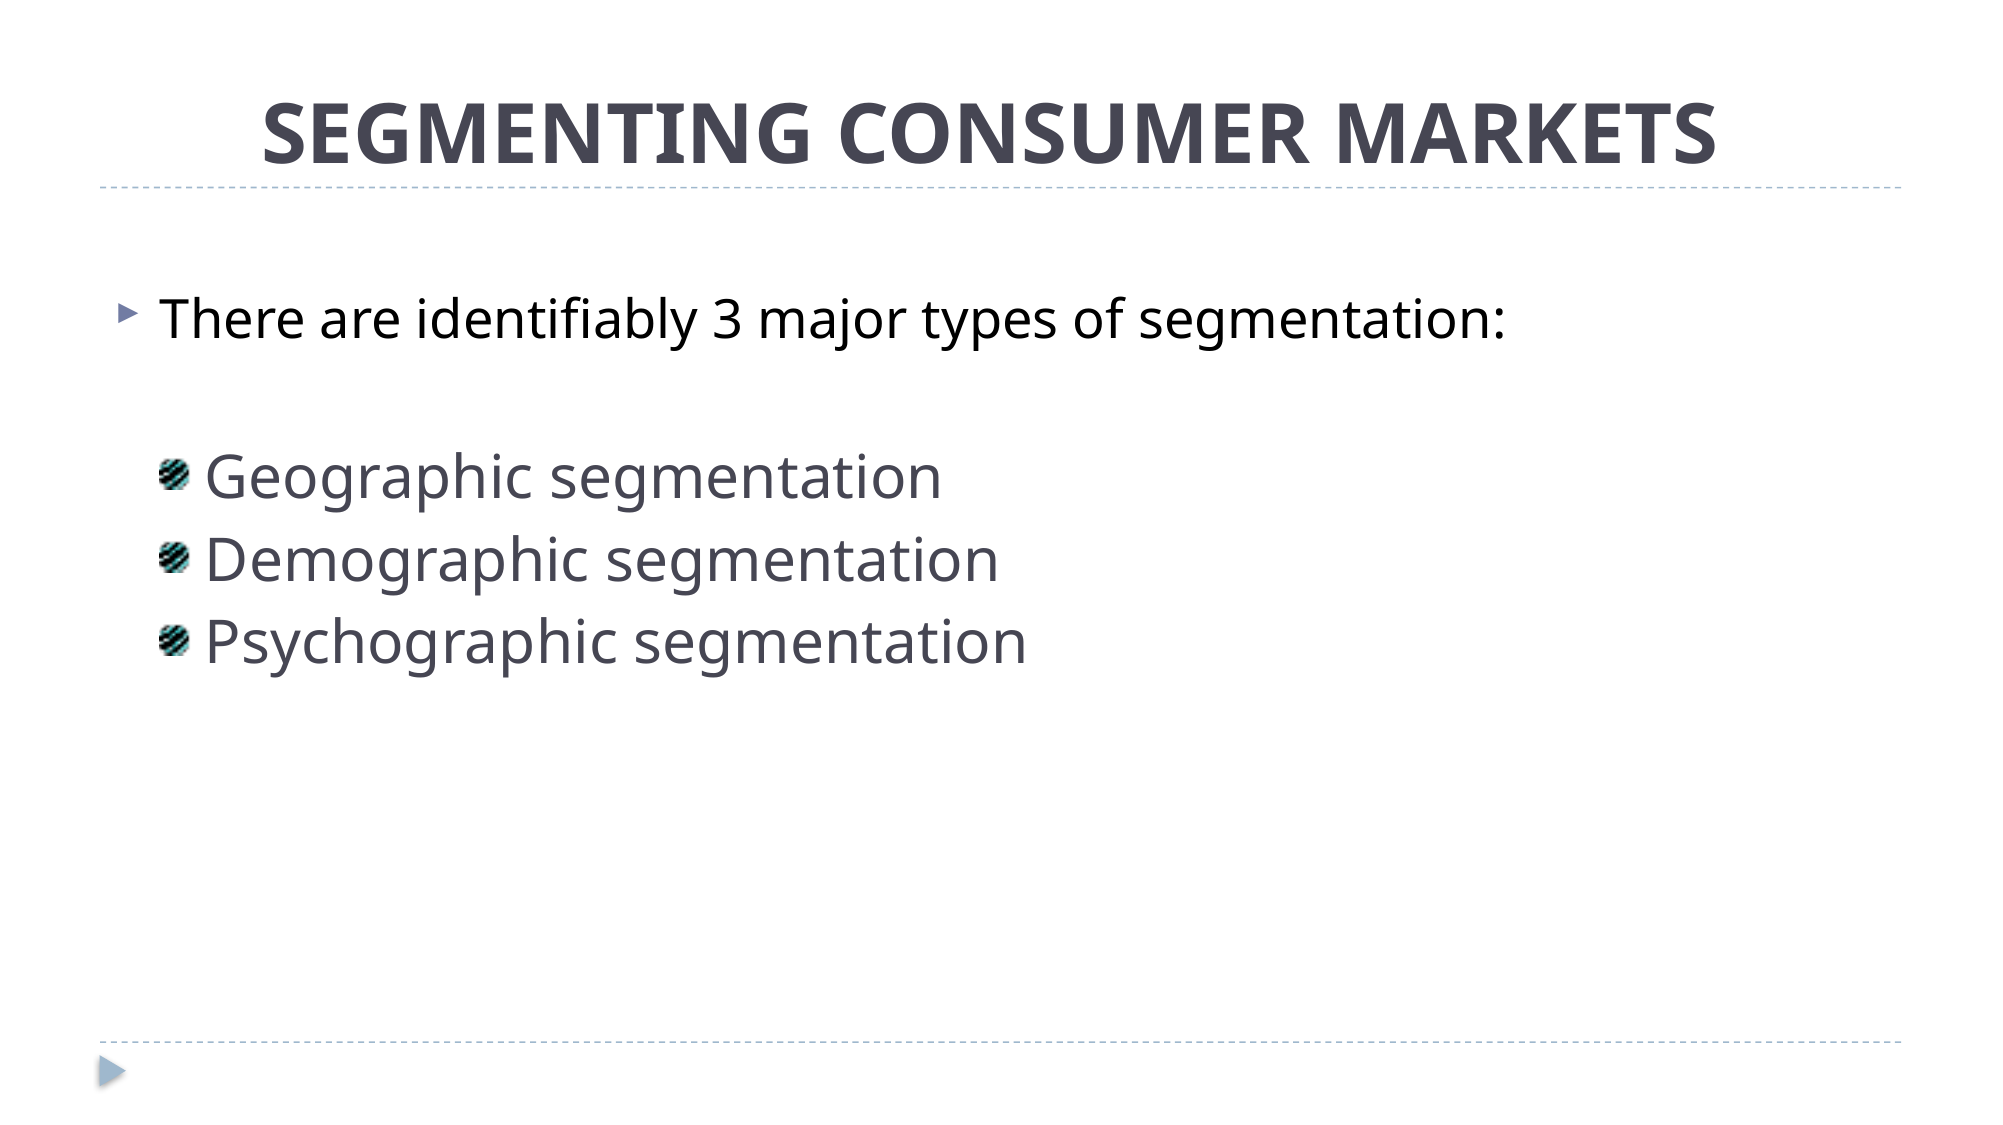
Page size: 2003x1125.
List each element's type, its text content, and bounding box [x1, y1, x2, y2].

picture [159, 457, 193, 490]
picture [159, 540, 193, 573]
title SEGMENTING CONSUMER MARKETS [100, 24, 1903, 188]
list There are identifiably 3 major types of segmentation: Geographic segmentation Demographic segmentation Psychographic segmentation [100, 200, 1903, 1010]
picture [159, 623, 193, 656]
